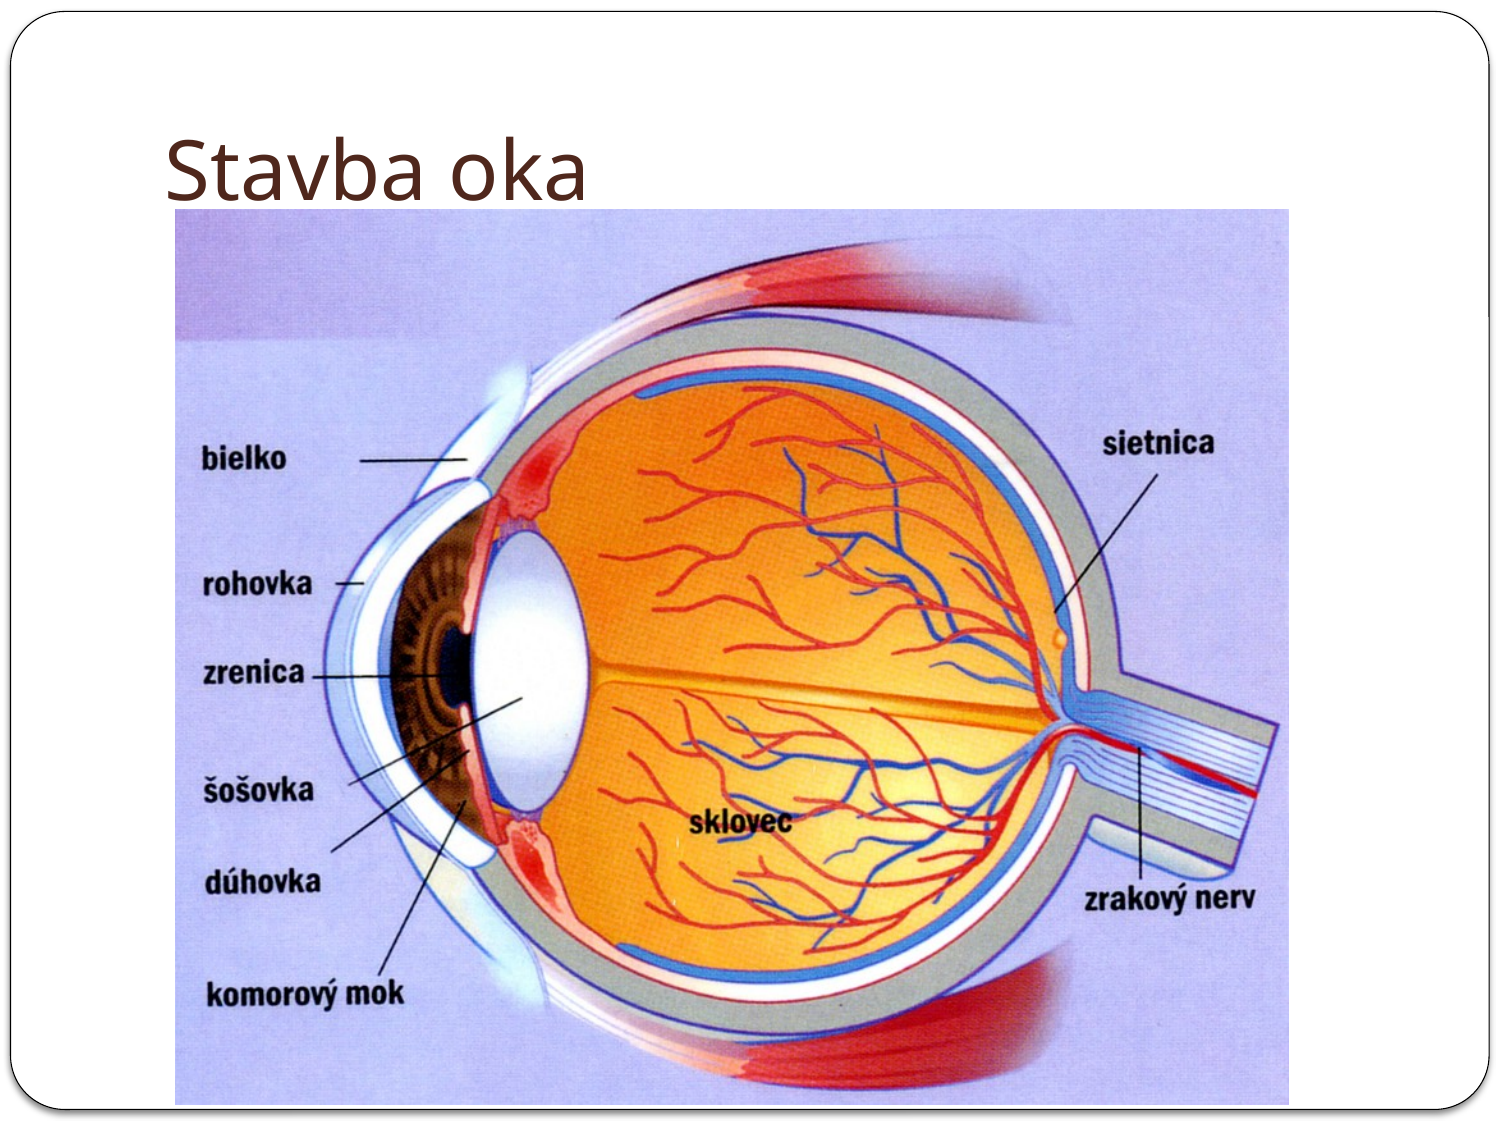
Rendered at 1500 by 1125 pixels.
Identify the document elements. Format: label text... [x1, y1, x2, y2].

title Stavba oka [150, 45, 1425, 233]
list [175, 209, 1290, 1105]
